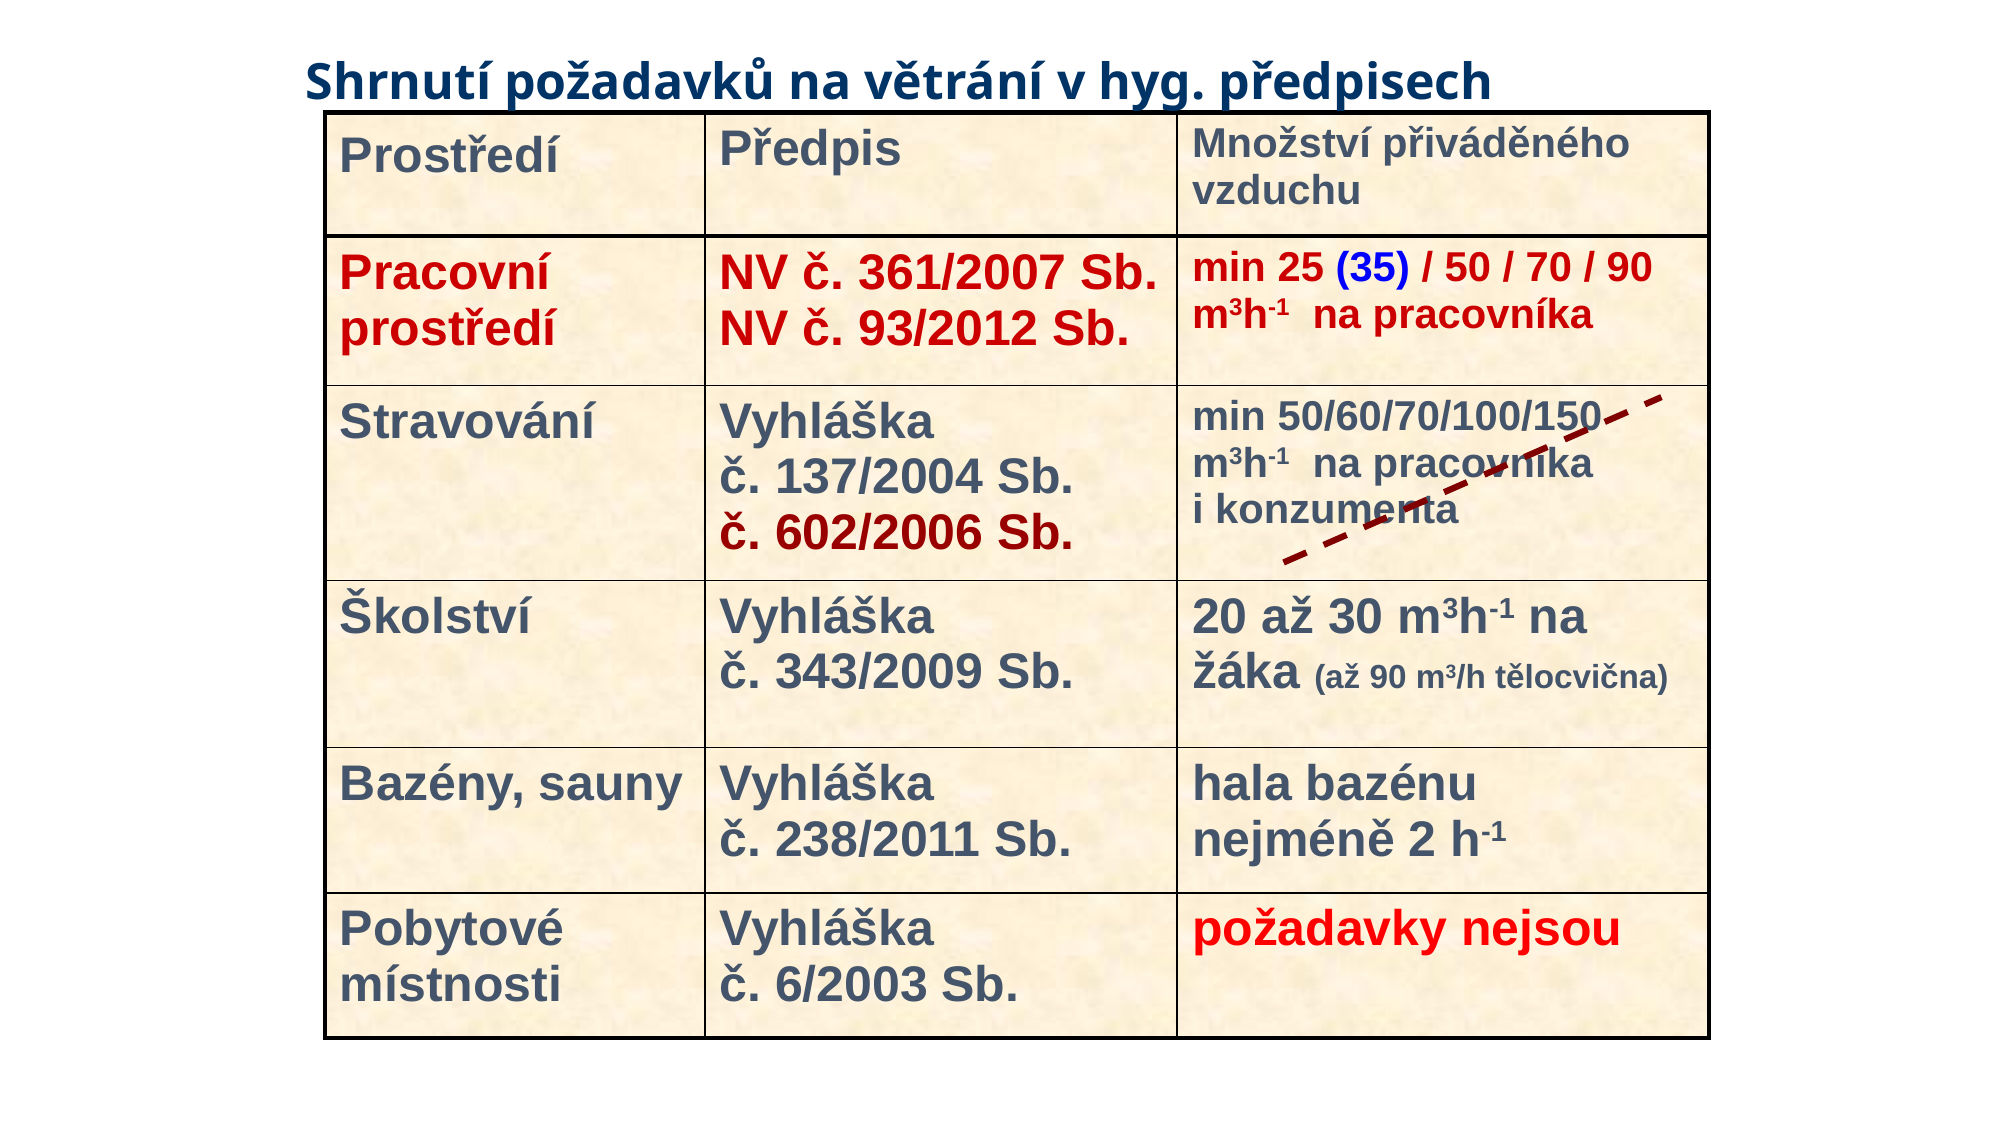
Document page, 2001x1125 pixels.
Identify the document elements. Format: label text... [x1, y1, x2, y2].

table_header Množství přiváděného vzduchu [1178, 115, 1707, 234]
table_cell Vyhláška č. 6/2003 Sb. [706, 894, 1176, 1036]
table_header Předpis [706, 118, 1176, 234]
table_cell Bazény, sauny [327, 748, 704, 892]
table_cell Pracovní prostředí [327, 238, 704, 385]
table_cell min 50/60/70/100/150 m3h-1 na pracovníka i konzumenta [1178, 386, 1707, 580]
title [362, 76, 1827, 1125]
table_cell Vyhláška č. 137/2004 Sb. č. 602/2006 Sb. [706, 386, 1176, 580]
table_cell NV č. 361/2007 Sb. NV č. 93/2012 Sb. [706, 238, 1176, 385]
table_cell Vyhláška č. 238/2011 Sb. [706, 748, 1176, 892]
table_header Prostředí [327, 118, 704, 234]
table_cell Pobytové místnosti [327, 894, 704, 1036]
table_cell min 25 (35) / 50 / 70 / 90 m3h-1 na pracovníka [1178, 238, 1707, 385]
table_cell Školství [327, 581, 704, 747]
table_cell Stravování [327, 386, 704, 580]
table_cell požadavky nejsou [1178, 894, 1707, 1036]
table_cell Vyhláška č. 343/2009 Sb. [706, 581, 1176, 747]
text_box Shrnutí požadavků na větrání v hyg. předpisech [291, 42, 1697, 118]
table_cell 20 až 30 m3h-1 na žáka (až 90 m3/h tělocvična) [1178, 581, 1707, 747]
table_cell hala bazénu nejméně 2 h-1 [1178, 748, 1707, 892]
